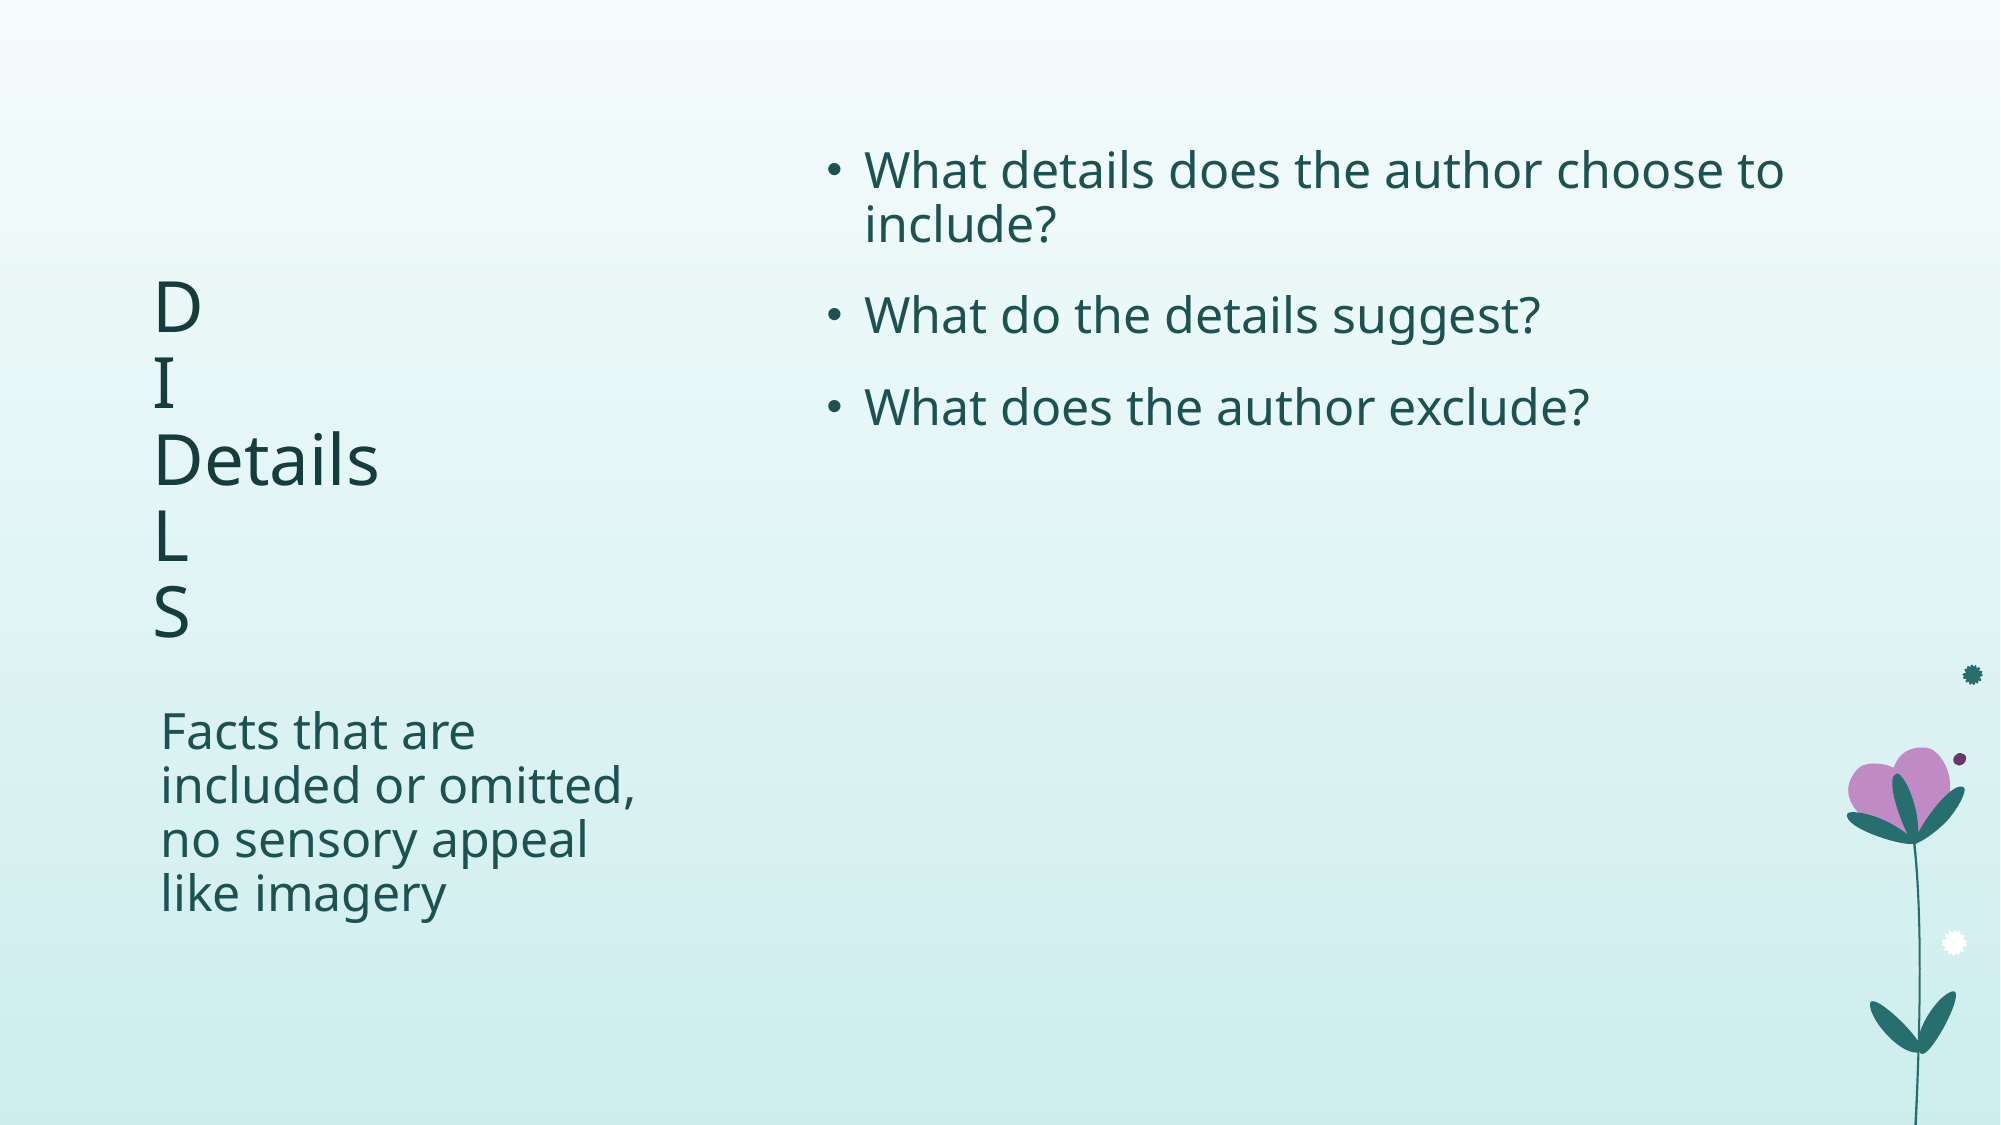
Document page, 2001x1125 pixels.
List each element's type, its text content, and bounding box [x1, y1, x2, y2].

list What details does the author choose to include? What do the details suggest? What does the author exclude? [804, 137, 1855, 988]
title D I Details L S [138, 193, 663, 661]
list Facts that are included or omitted, no sensory appeal like imagery [145, 698, 671, 988]
